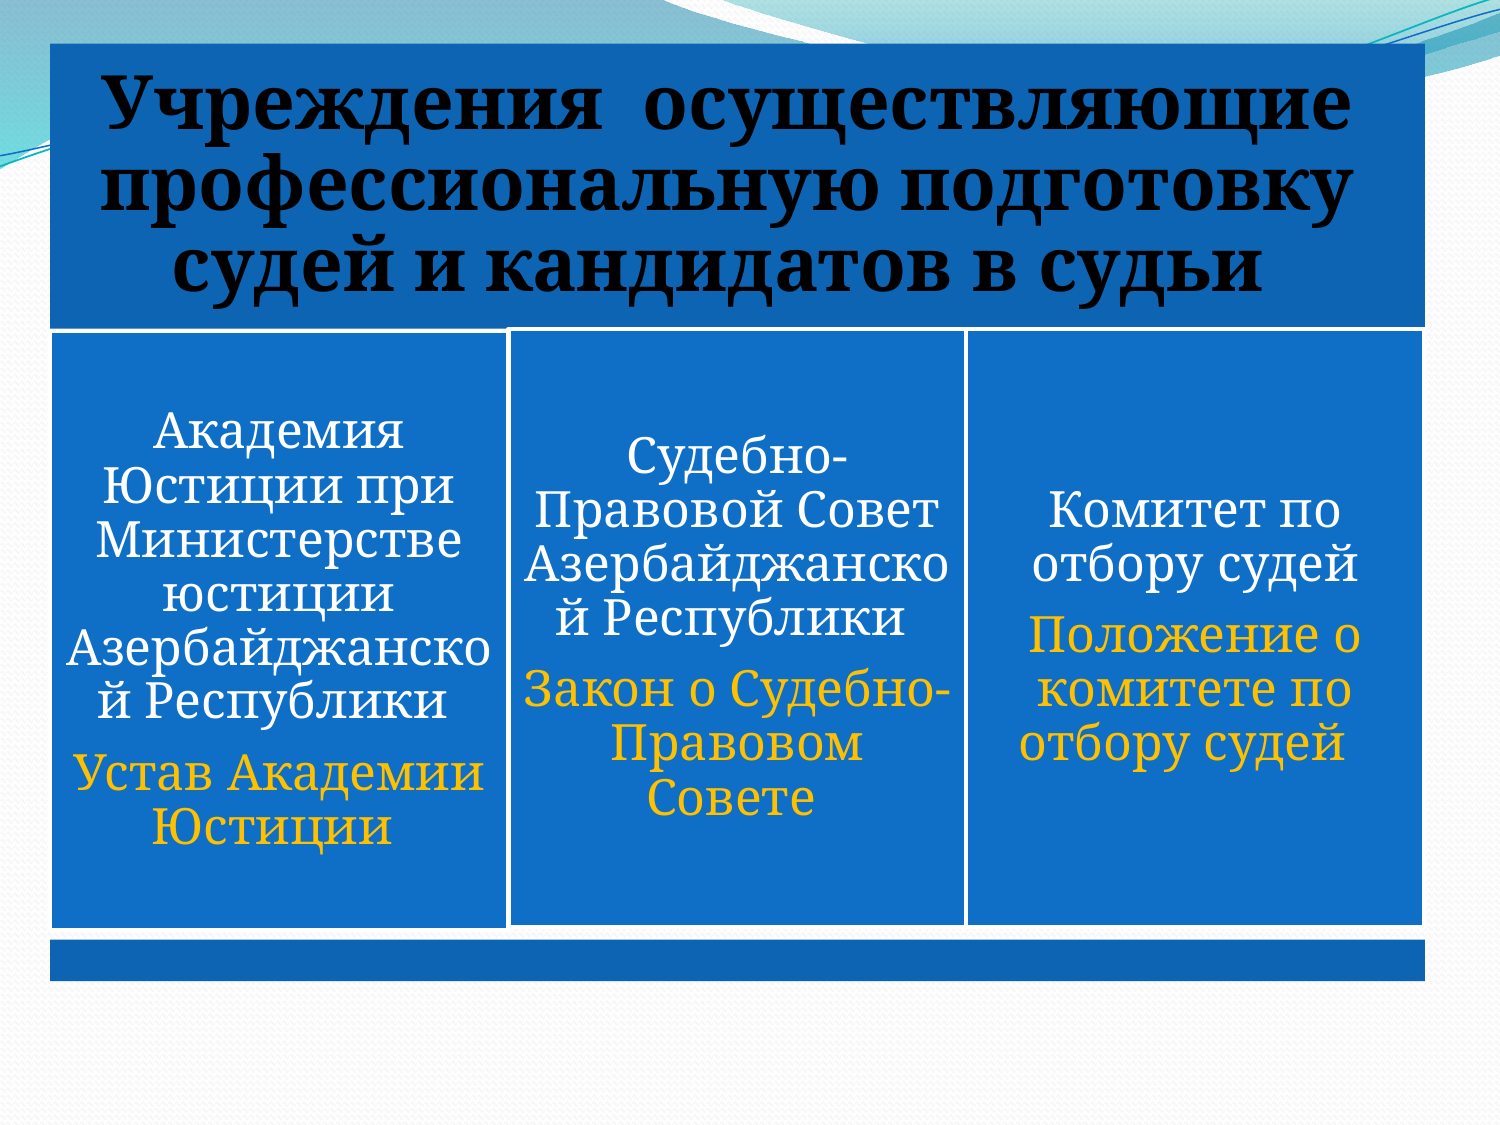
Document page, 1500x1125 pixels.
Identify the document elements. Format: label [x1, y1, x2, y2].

list [49, 37, 1426, 988]
